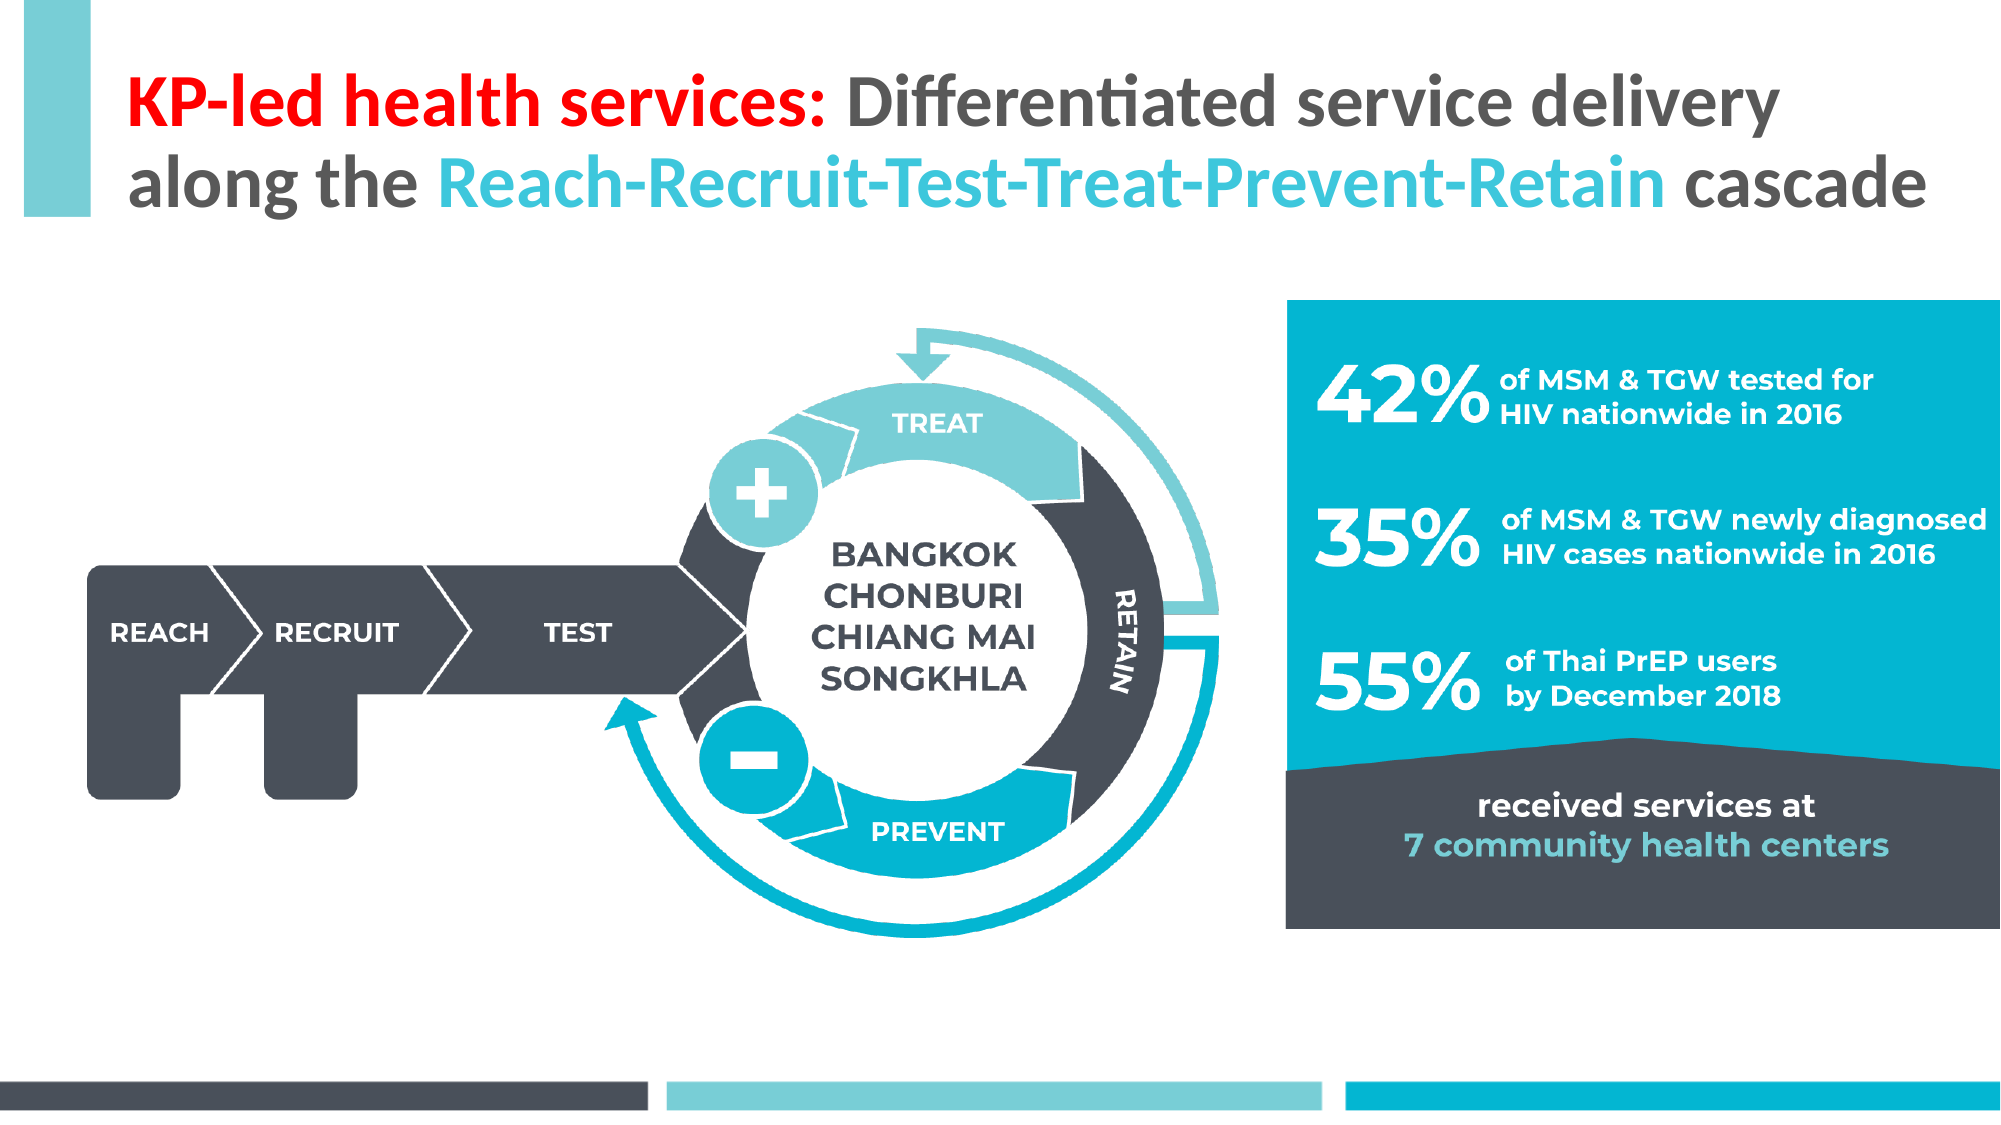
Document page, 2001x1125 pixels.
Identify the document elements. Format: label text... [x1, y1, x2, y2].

title KP-led health services: Differentiated service delivery along the Reach-Recruit-Test-Treat-Prevent-Retain cascade [112, 67, 1966, 219]
picture [0, 0, 2001, 1125]
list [49, 232, 1231, 1031]
